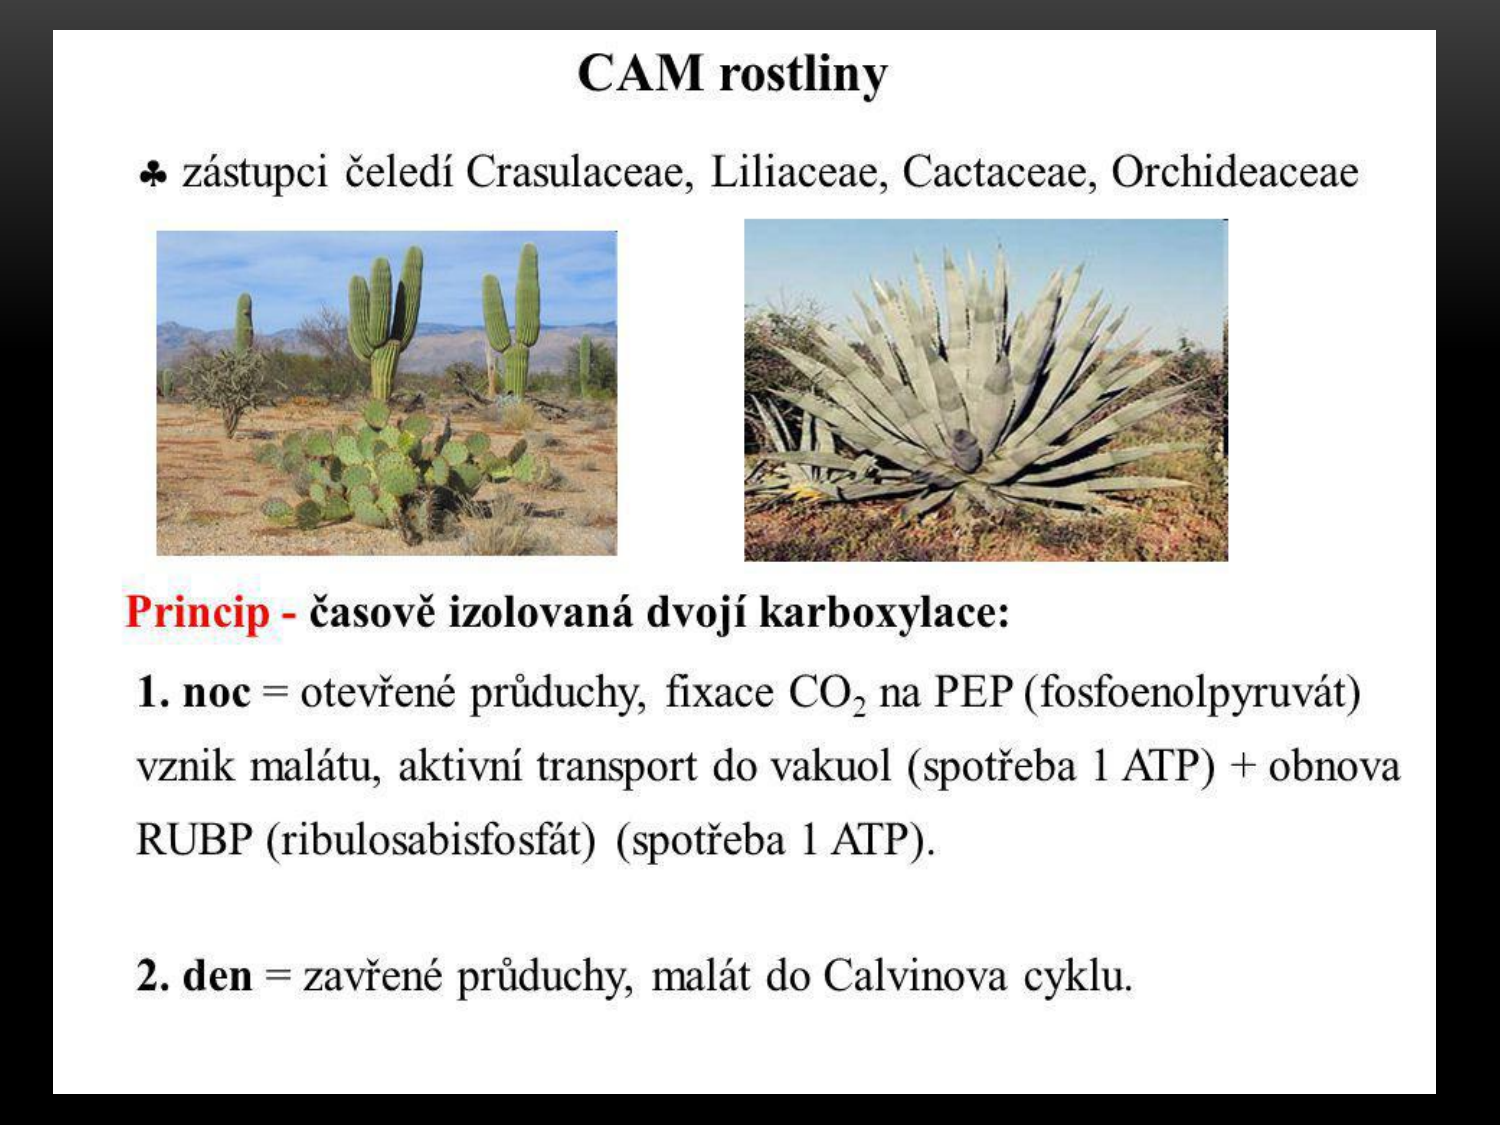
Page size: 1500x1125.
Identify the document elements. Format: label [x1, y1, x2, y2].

list [52, 30, 1436, 1095]
picture [0, 0, 1500, 1125]
